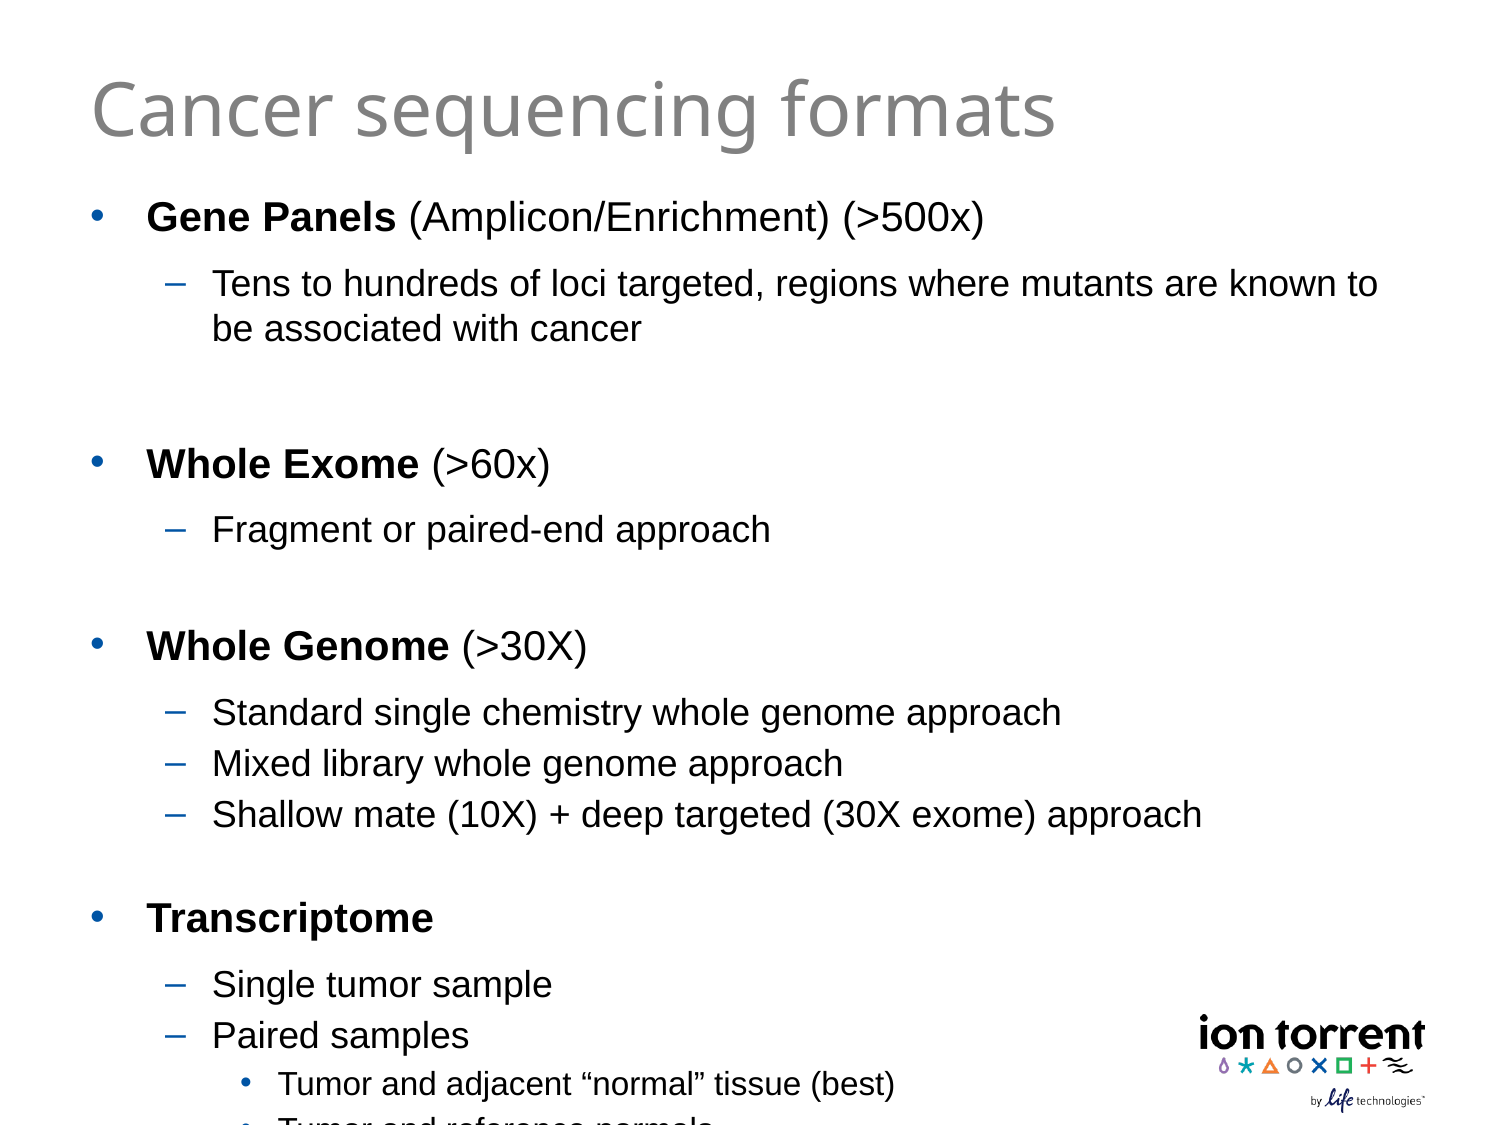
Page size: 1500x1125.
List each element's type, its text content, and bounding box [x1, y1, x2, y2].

picture [1200, 1014, 1425, 1113]
list Gene Panels (Amplicon/Enrichment) (>500x) Tens to hundreds of loci targeted, regions where mutants are known to be associated with cancer Whole Exome (>60x) Fragment or paired-end approach Whole Genome (>30X) Standard single chemistry whole genome approach Mixed library whole genome approach Shallow mate (10X) + deep targeted (30X exome) approach Transcriptome Single tumor sample Paired samples Tumor and adjacent “normal” tissue (best) Tumor and reference normals [74, 201, 1426, 926]
title Cancer sequencing formats [74, 12, 1426, 201]
